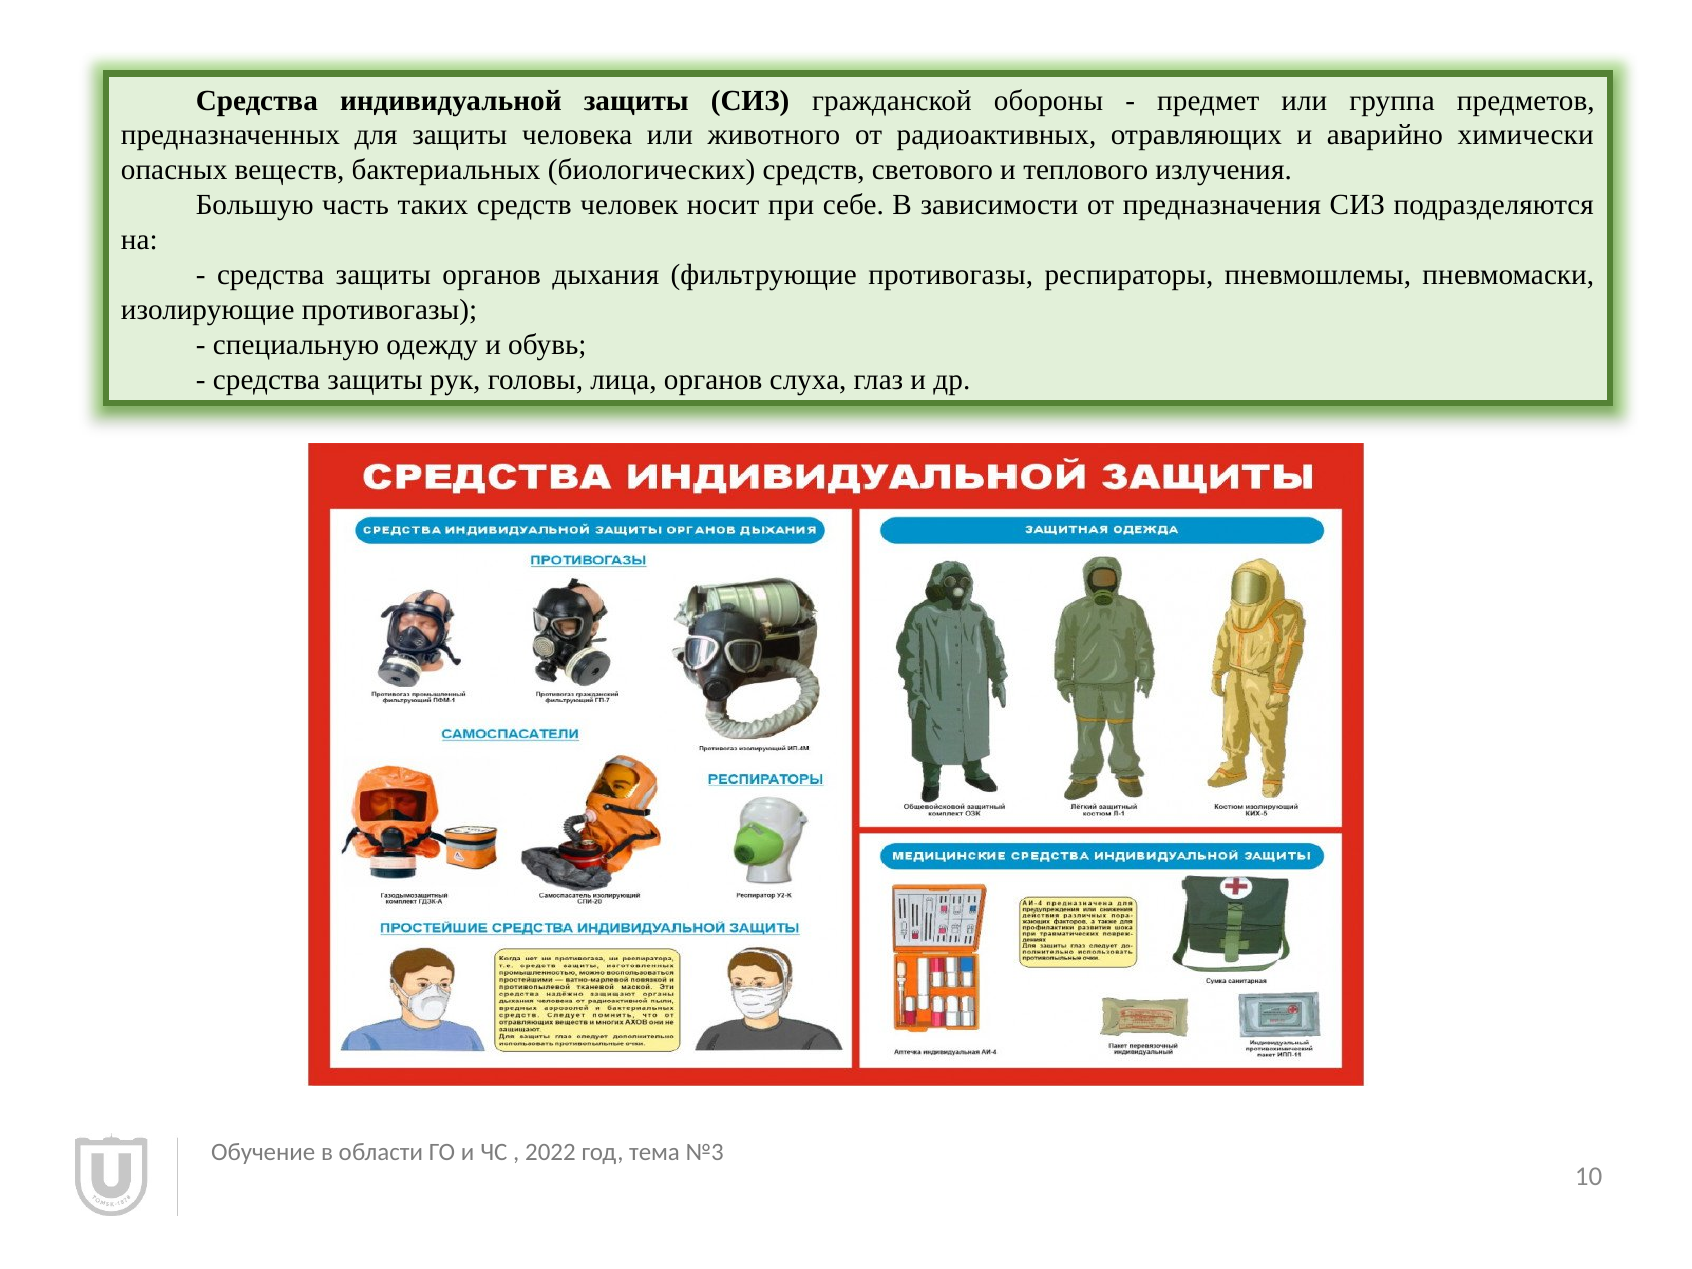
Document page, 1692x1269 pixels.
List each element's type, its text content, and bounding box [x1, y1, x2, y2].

slide_number 10 [1228, 1150, 1611, 1199]
picture [75, 1133, 178, 1216]
picture [203, 443, 1470, 1086]
text_box Средства индивидуальной защиты (СИЗ) гражданской обороны - предмет или группа предметов, предназначенных для защиты человека или животного от радиоактивных, отравляющих и аварийно химически опасных веществ, бактериальных (биологических) средств, светового и теплового излучения. Большую часть таких средств человек носит при себе. В зависимости от предназначения СИЗ подразделяются на: - средства защиты органов дыхания (фильтрующие противогазы, респираторы, пневмошлемы, пневмомаски, изолирующие противогазы); - специальную одежду и обувь; - средства защиты рук, головы, лица, органов слуха, глаз и др. [106, 73, 1610, 403]
text_box Обучение в области ГО и ЧС , 2022 год, тема №3 [203, 1127, 1036, 1173]
